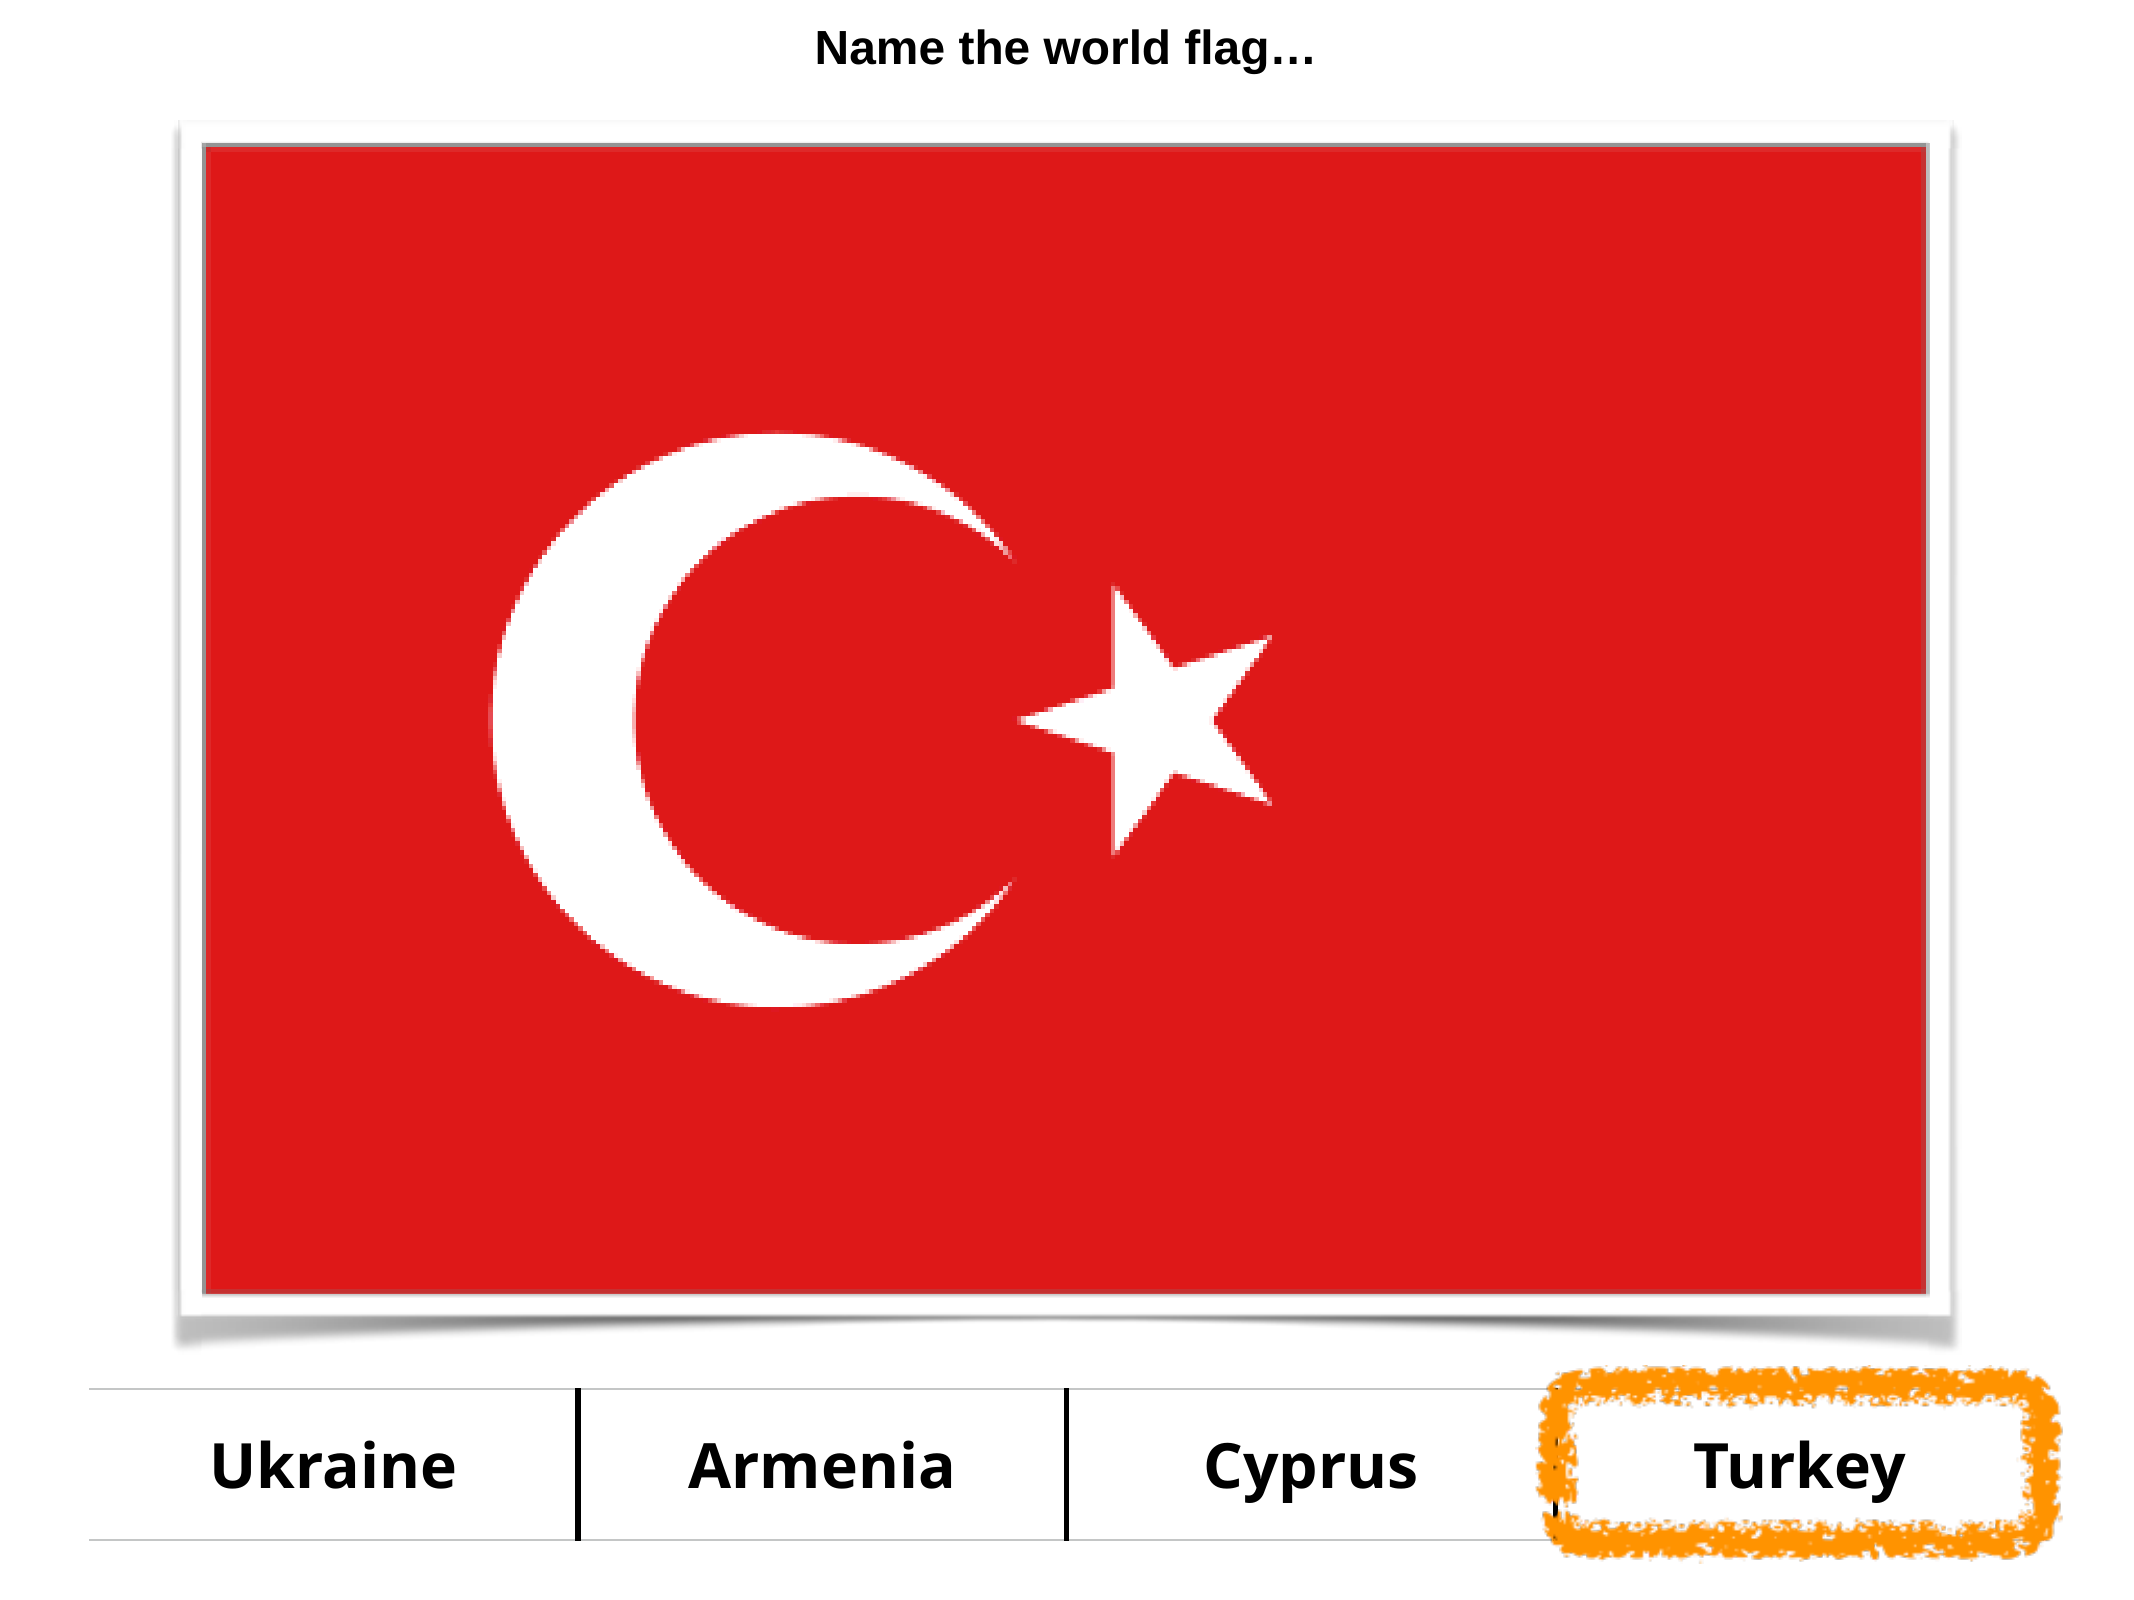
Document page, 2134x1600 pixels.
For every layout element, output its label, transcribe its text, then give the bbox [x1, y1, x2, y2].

table_header Ukraine [89, 1390, 575, 1539]
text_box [171, 120, 1963, 1355]
text_box Name the world flag… [806, 7, 1327, 82]
table_header Armenia [581, 1390, 1064, 1539]
picture [1535, 1365, 2065, 1564]
table_header Cyprus [1069, 1390, 1535, 1539]
